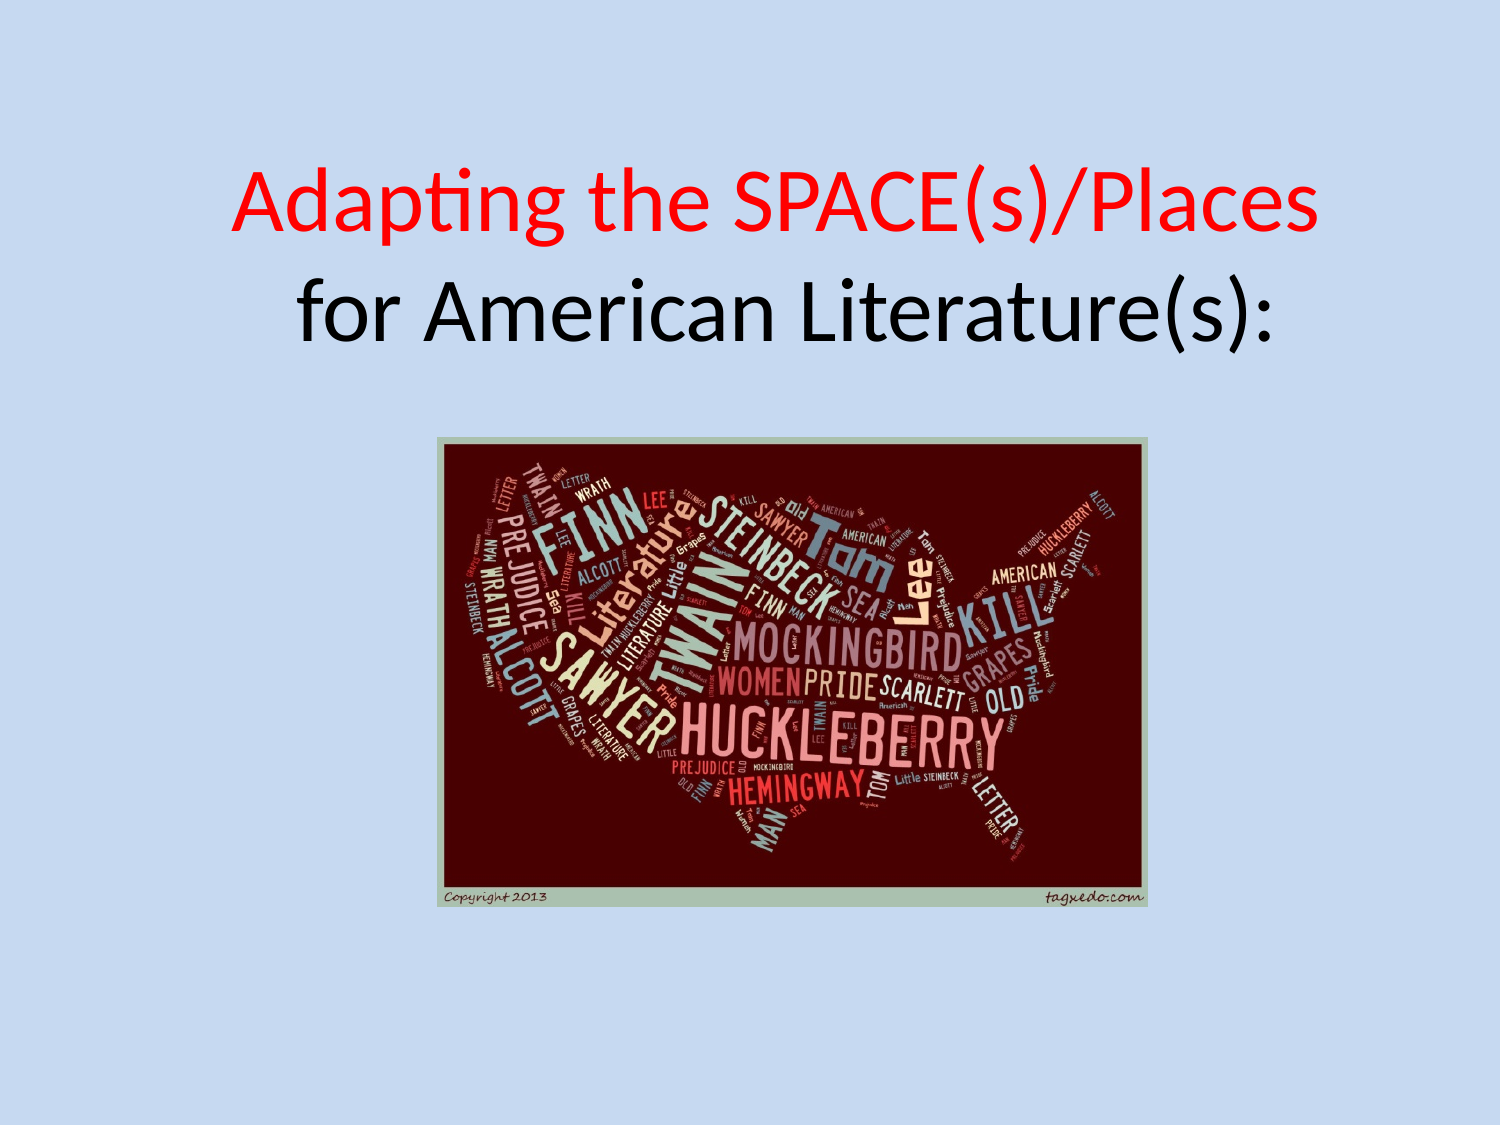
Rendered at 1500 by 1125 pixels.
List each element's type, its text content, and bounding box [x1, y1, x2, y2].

title Adapting the SPACE(s)/Places for American Literature(s): [162, 99, 1413, 400]
picture [437, 437, 1149, 908]
